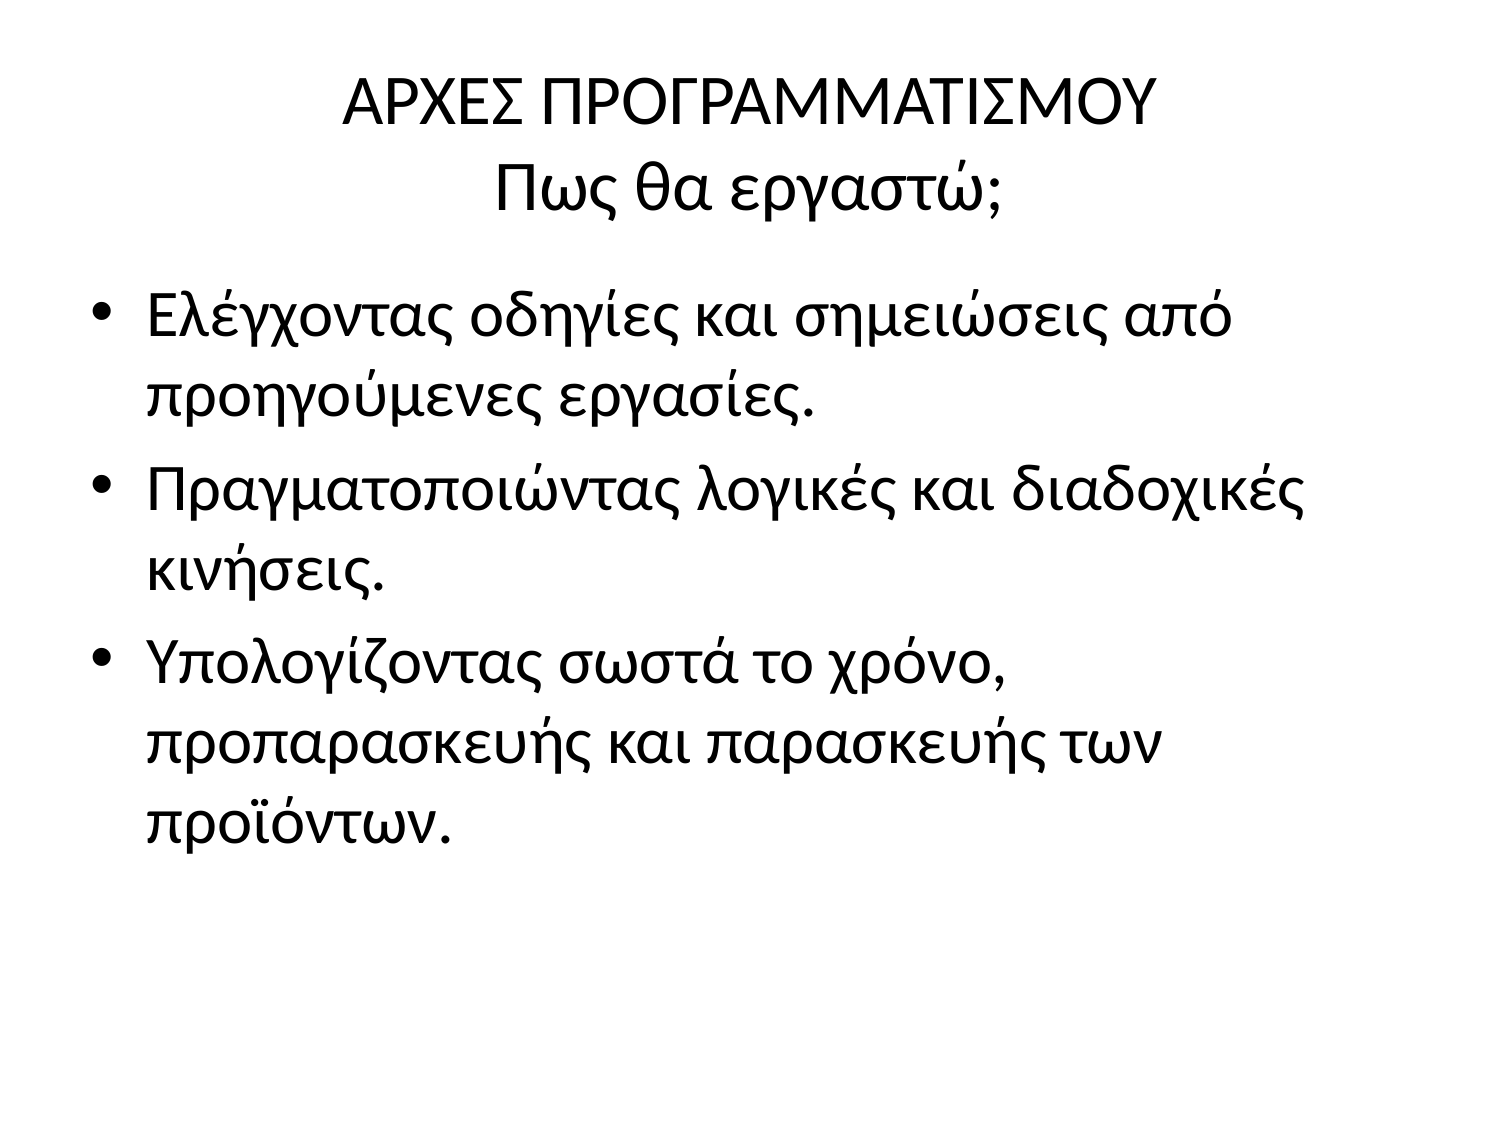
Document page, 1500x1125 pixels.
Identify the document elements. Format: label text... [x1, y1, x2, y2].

list Ελέγχοντας οδηγίες και σημειώσεις από προηγούμενες εργασίες. Πραγματοποιώντας λογικές και διαδοχικές κινήσεις. Υπολογίζοντας σωστά το χρόνο, προπαρασκευής και παρασκευής των προϊόντων. [75, 262, 1425, 1005]
title ΑΡΧΕΣ ΠΡΟΓΡΑΜΜΑΤΙΣΜΟΥ Πως θα εργαστώ; [75, 45, 1425, 233]
